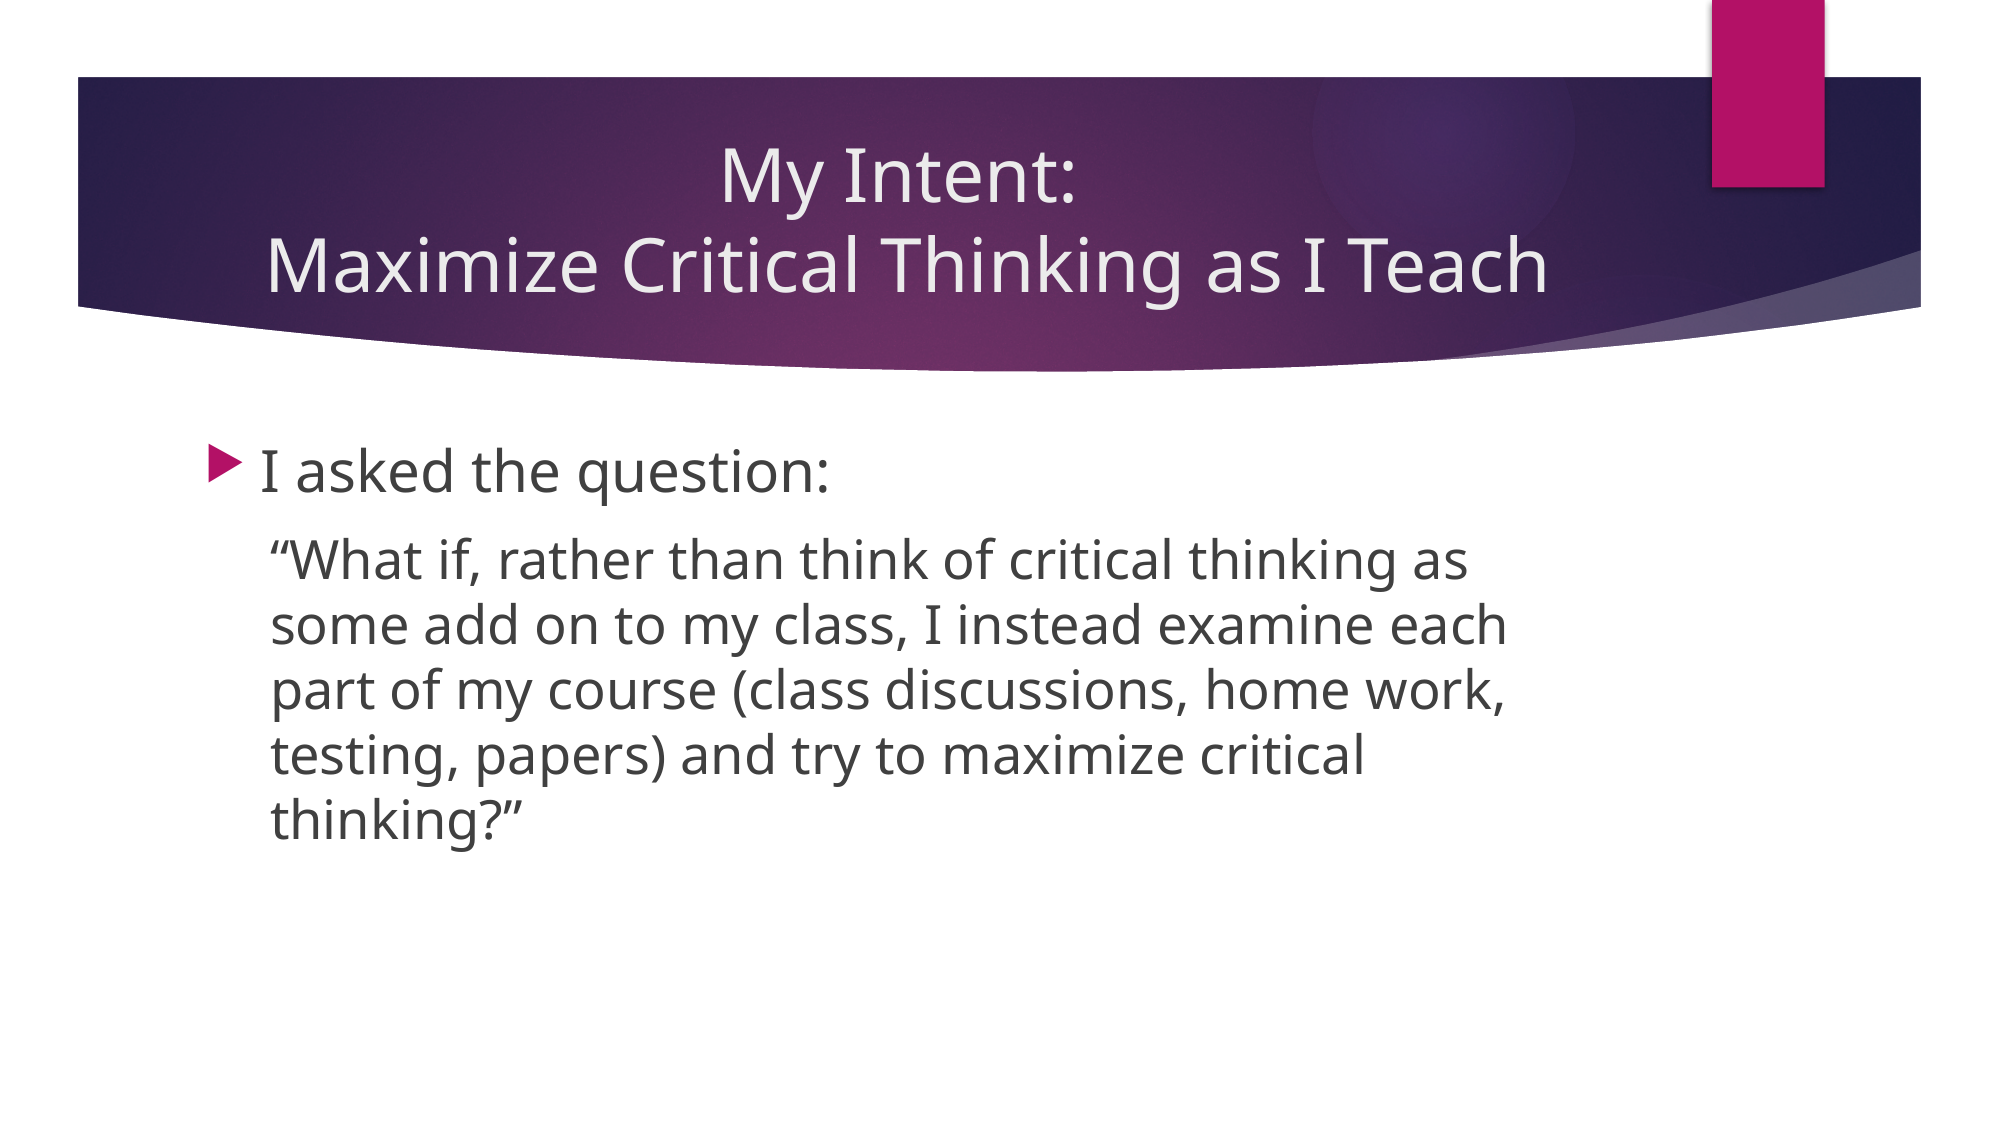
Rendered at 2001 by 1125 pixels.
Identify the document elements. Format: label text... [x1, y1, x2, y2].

title My Intent: Maximize Critical Thinking as I Teach [189, 159, 1627, 276]
list I asked the question: “What if, rather than think of critical thinking as some add on to my class, I instead examine each part of my course (class discussions, home work, testing, papers) and try to maximize critical thinking?” [189, 427, 1638, 988]
